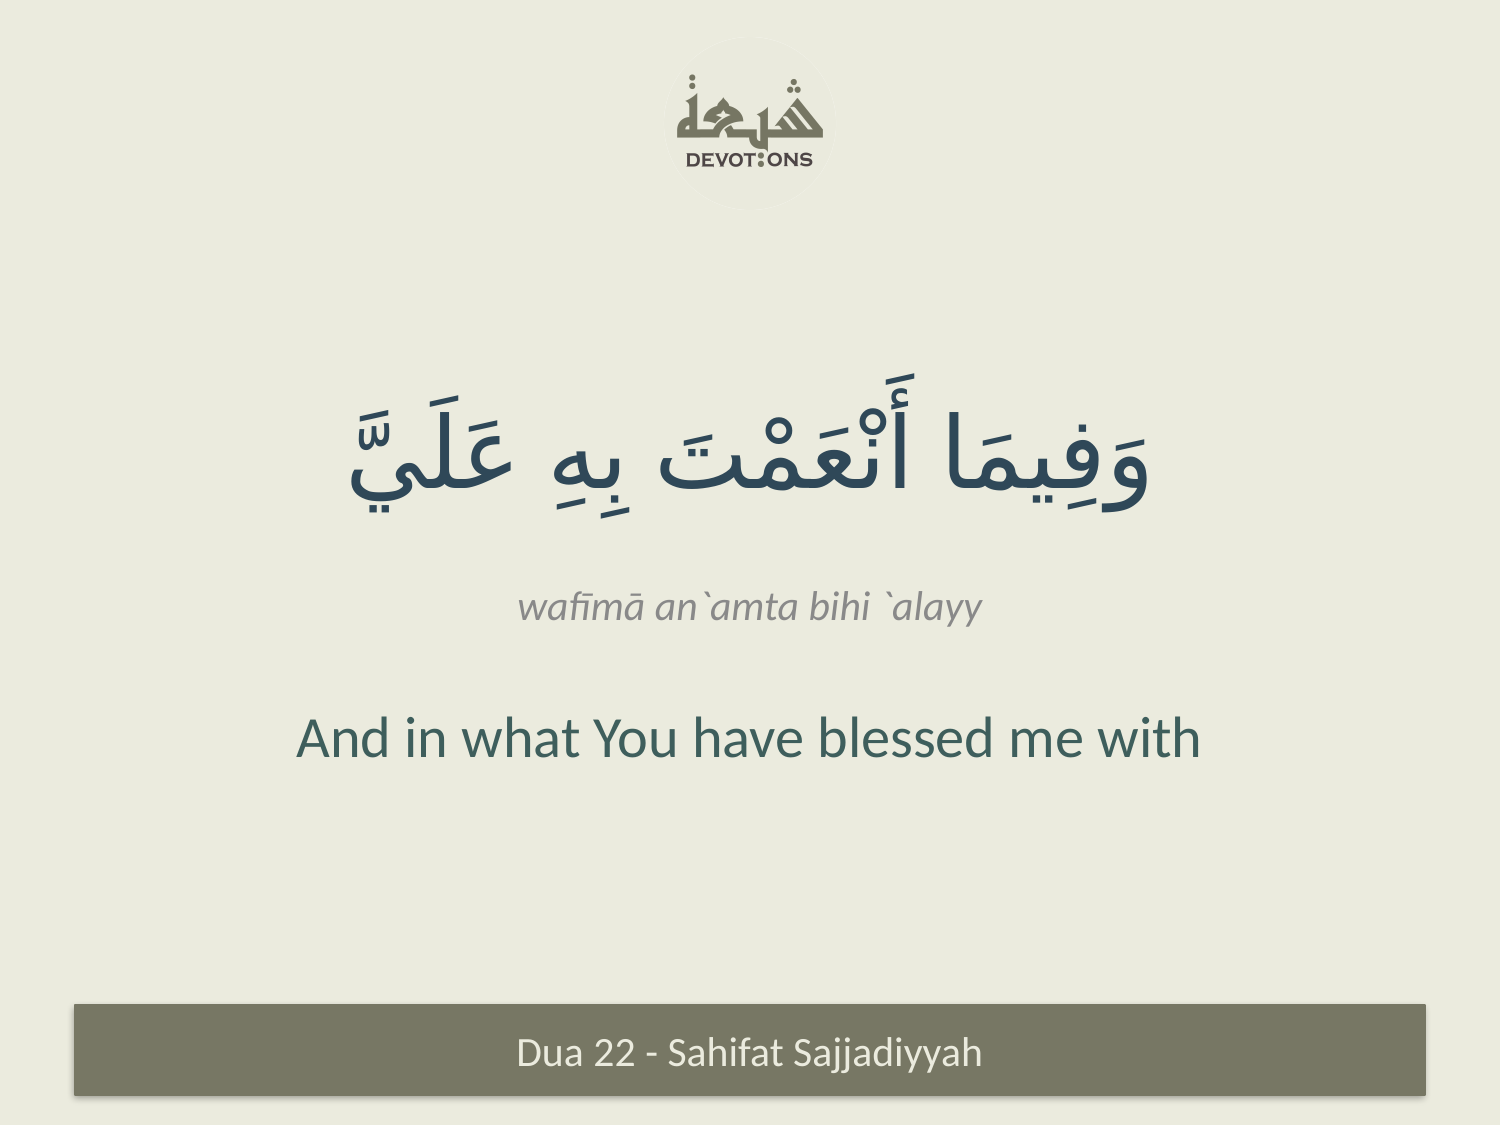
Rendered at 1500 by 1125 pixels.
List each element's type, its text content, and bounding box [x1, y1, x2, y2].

text_box وَفِيمَا أَنْعَمْتَ بِهِ عَلَيَّ wafīmā an`amta bihi `alayy And in what You have blessed me with [74, 381, 1425, 776]
picture [656, 29, 844, 218]
text_box [74, 1004, 1426, 1096]
text_box Dua 22 - Sahifat Sajjadiyyah [501, 1017, 999, 1083]
